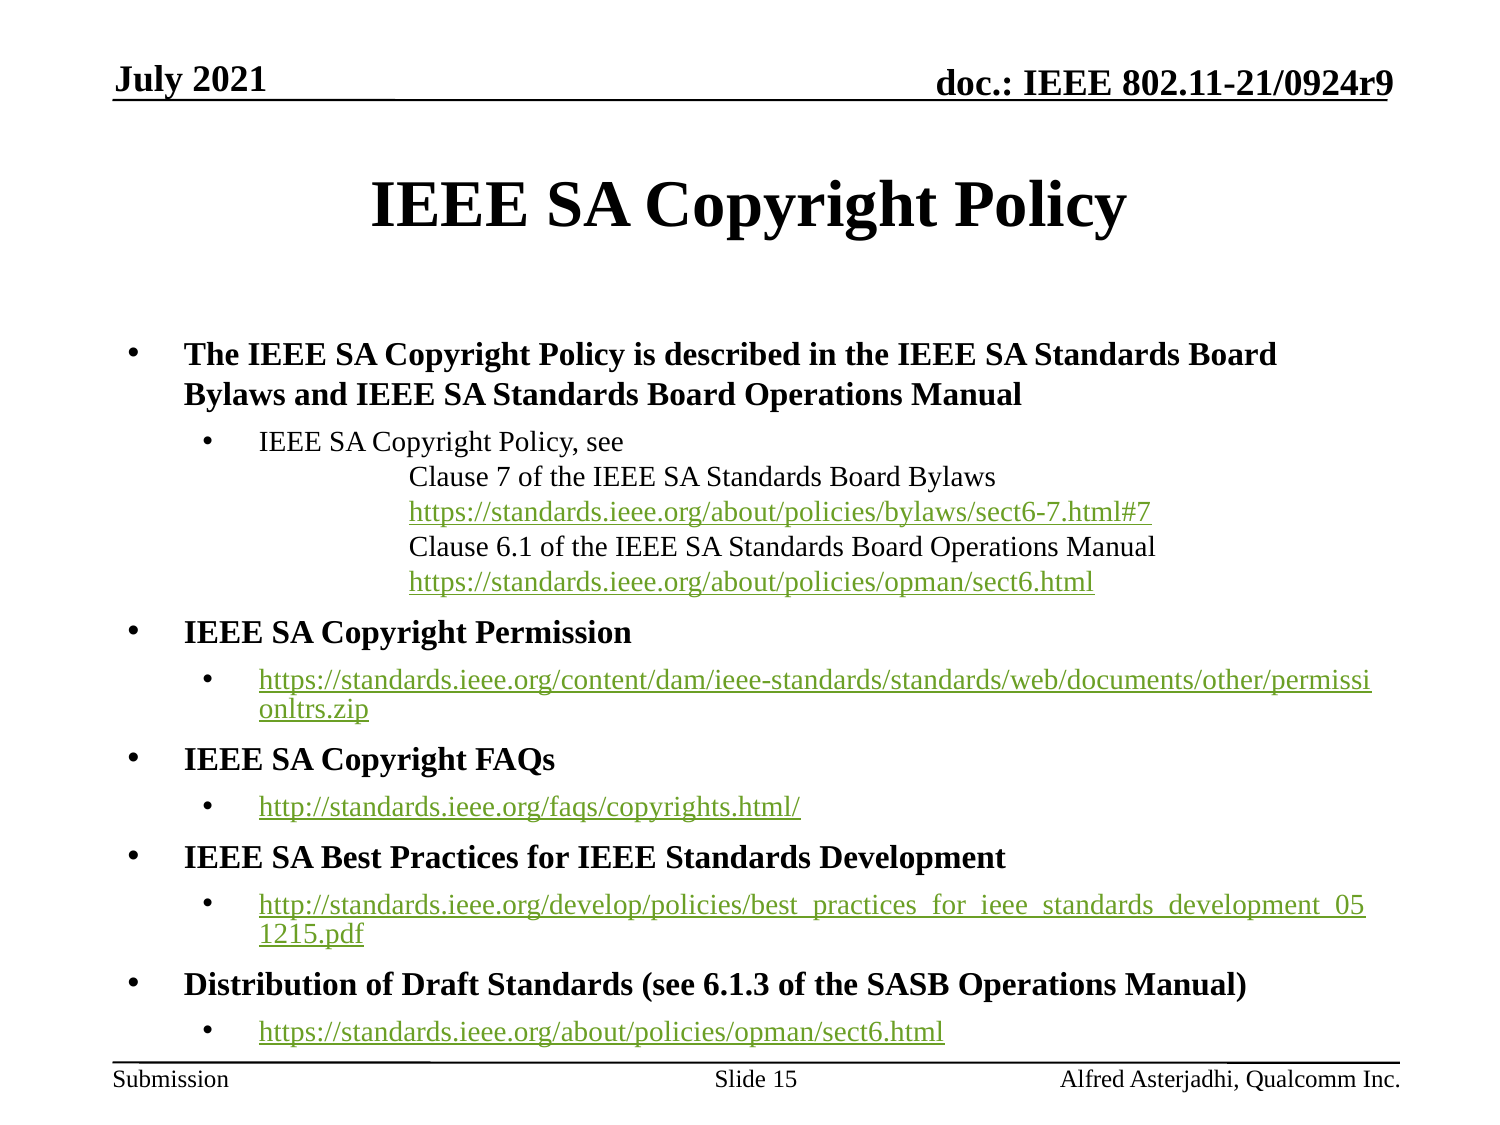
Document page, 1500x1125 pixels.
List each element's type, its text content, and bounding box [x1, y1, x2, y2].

footer Alfred Asterjadhi, Qualcomm Inc. [878, 1061, 1402, 1093]
slide_number Slide 15 [712, 1061, 800, 1123]
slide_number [114, 54, 423, 100]
title IEEE SA Copyright Policy [112, 112, 1388, 288]
list The IEEE SA Copyright Policy is described in the IEEE SA Standards Board Bylaws and IEEE SA Standards Board Operations Manual IEEE SA Copyright Policy, see Clause 7 of the IEEE SA Standards Board Bylaws https://standards.ieee.org/about/policies/bylaws/sect6-7.html#7 Clause 6.1 of the IEEE SA Standards Board Operations Manual https://standards.ieee.org/about/policies/opman/sect6.html IEEE SA Copyright Permission https://standards.ieee.org/content/dam/ieee-standards/standards/web/documents/other/permissionltrs.zip IEEE SA Copyright FAQs http://standards.ieee.org/faqs/copyrights.html/ IEEE SA Best Practices for IEEE Standards Development http://standards.ieee.org/develop/policies/best_practices_for_ieee_standards_development_051215.pdf Distribution of Draft Standards (see 6.1.3 of the SASB Operations Manual) https://standards.ieee.org/about/policies/opman/sect6.html [112, 324, 1388, 1063]
